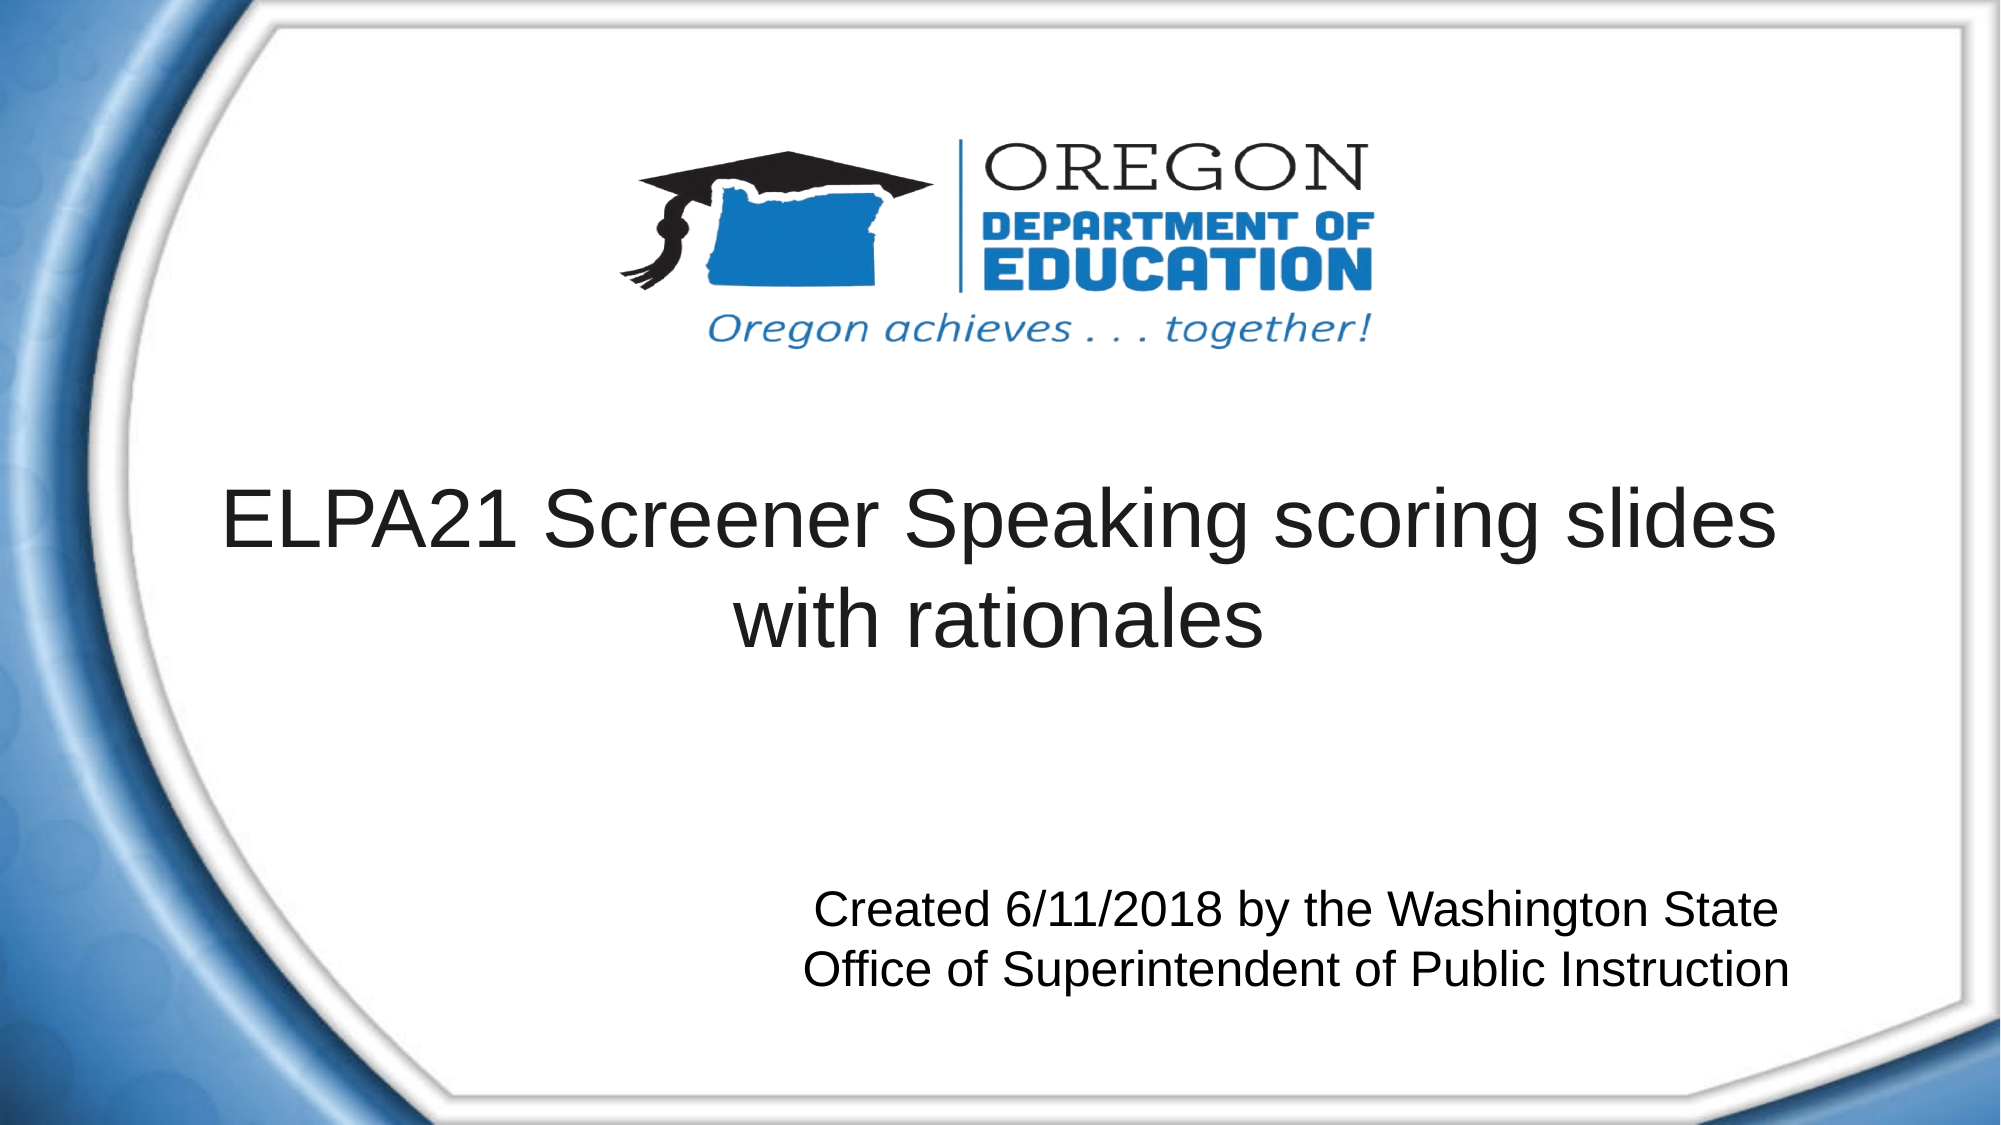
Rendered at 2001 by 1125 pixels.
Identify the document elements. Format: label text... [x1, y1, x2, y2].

subtitle Created 6/11/2018 by the Washington State Office of Superintendent of Public Instruction [743, 868, 1850, 1007]
title ELPA21 Screener Speaking scoring slides with rationales [150, 443, 1850, 685]
picture [0, 0, 2001, 1125]
